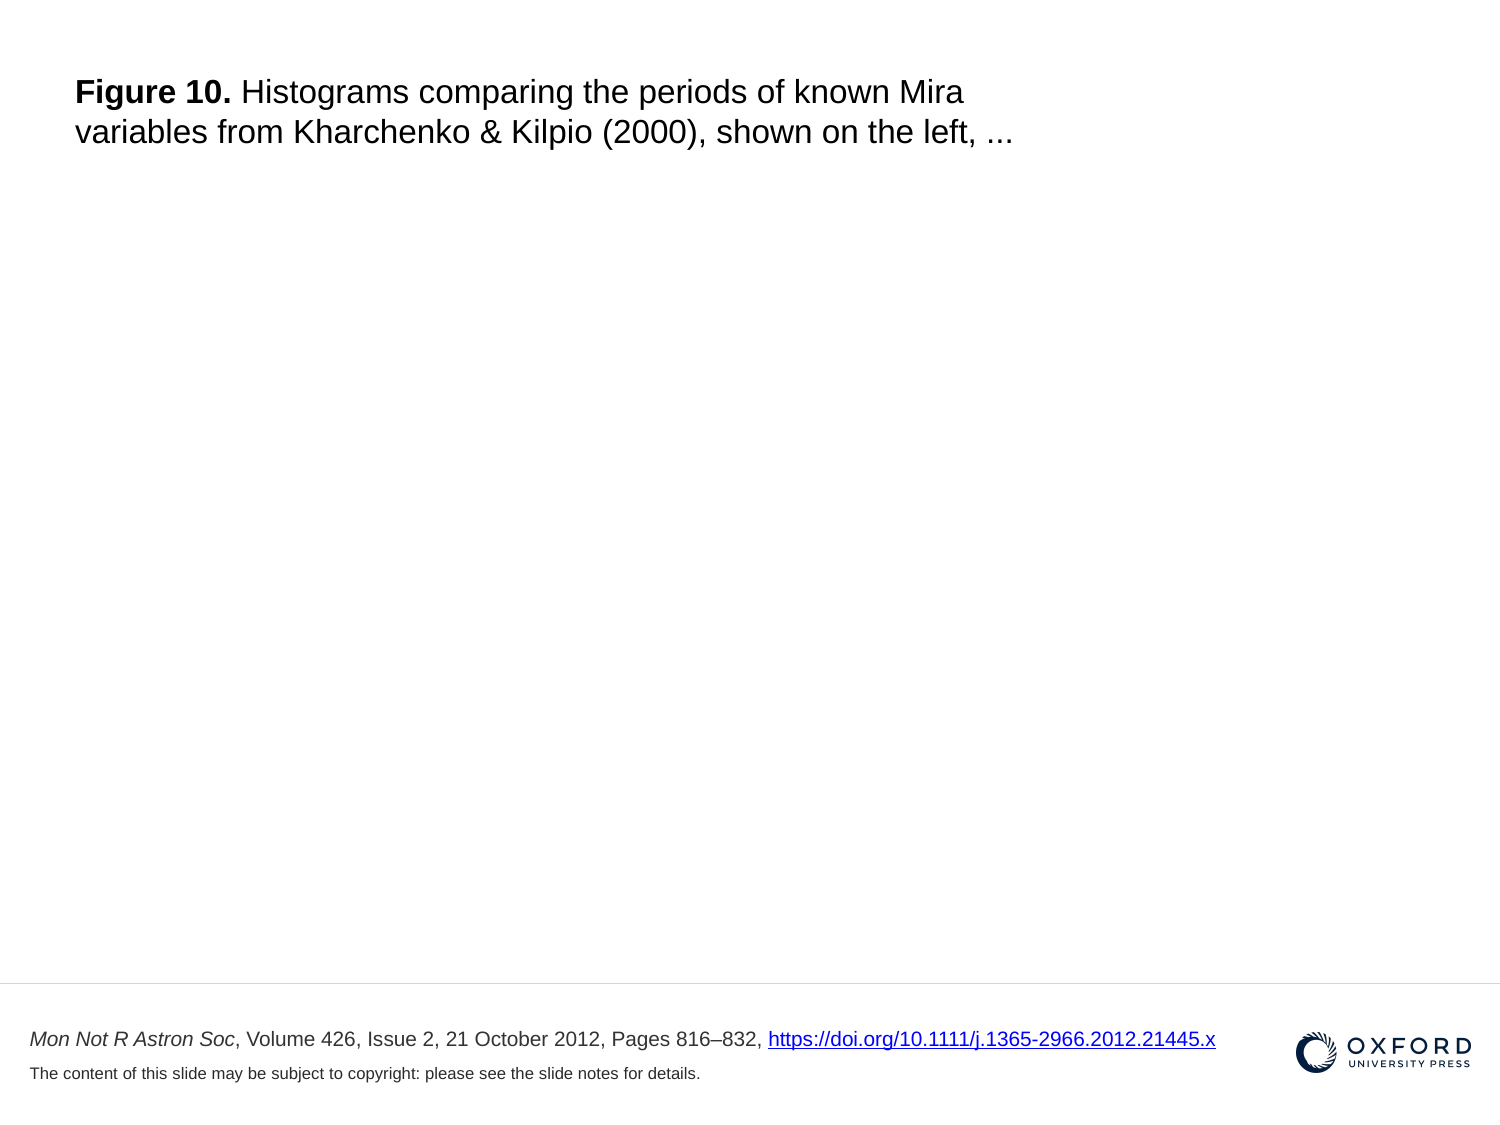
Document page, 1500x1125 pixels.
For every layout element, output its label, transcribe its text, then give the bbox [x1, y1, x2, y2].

footer Mon Not R Astron Soc, Volume 426, Issue 2, 21 October 2012, Pages 816–832, https://doi.org/10.1111/j.1365-2966.2012.21445.x The content of this slide may be subject to copyright: please see the slide notes for details. [0, 983, 1260, 1125]
title Figure 10. Histograms comparing the periods of known Mira variables from Kharchenko & Kilpio (2000), shown on the left, ... [75, 69, 1078, 171]
picture [1296, 1032, 1471, 1073]
